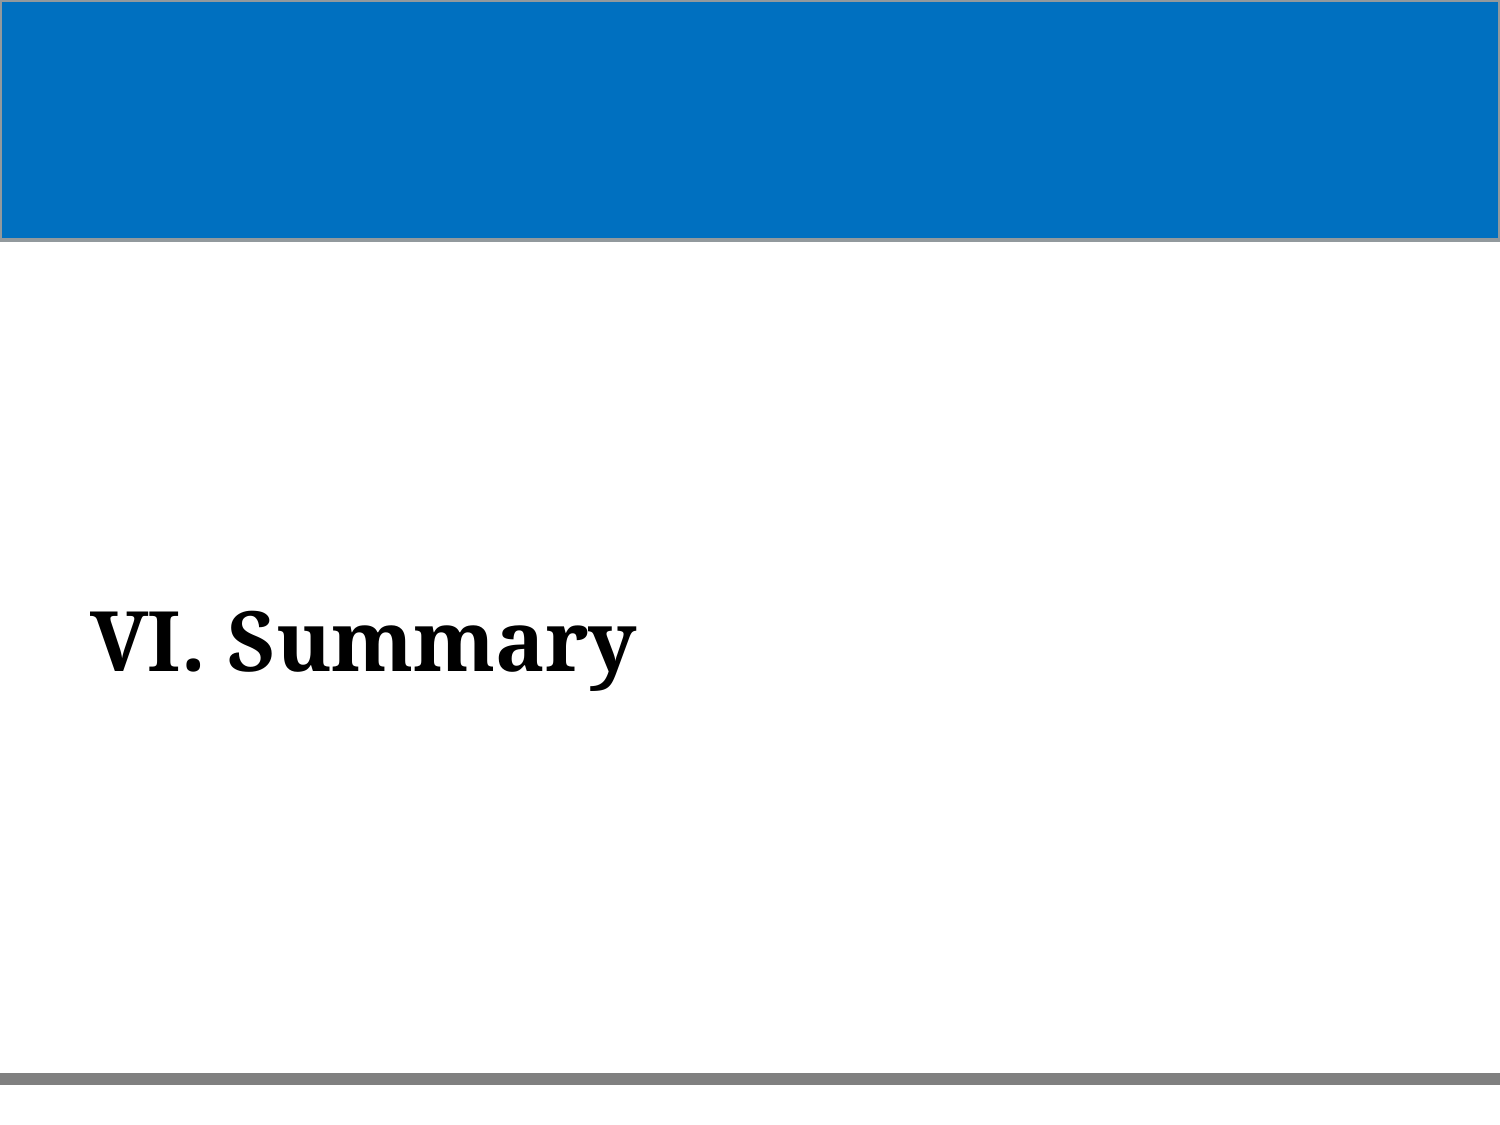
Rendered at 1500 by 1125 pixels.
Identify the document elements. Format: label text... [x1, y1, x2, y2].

title VI. Summary [75, 544, 1425, 732]
